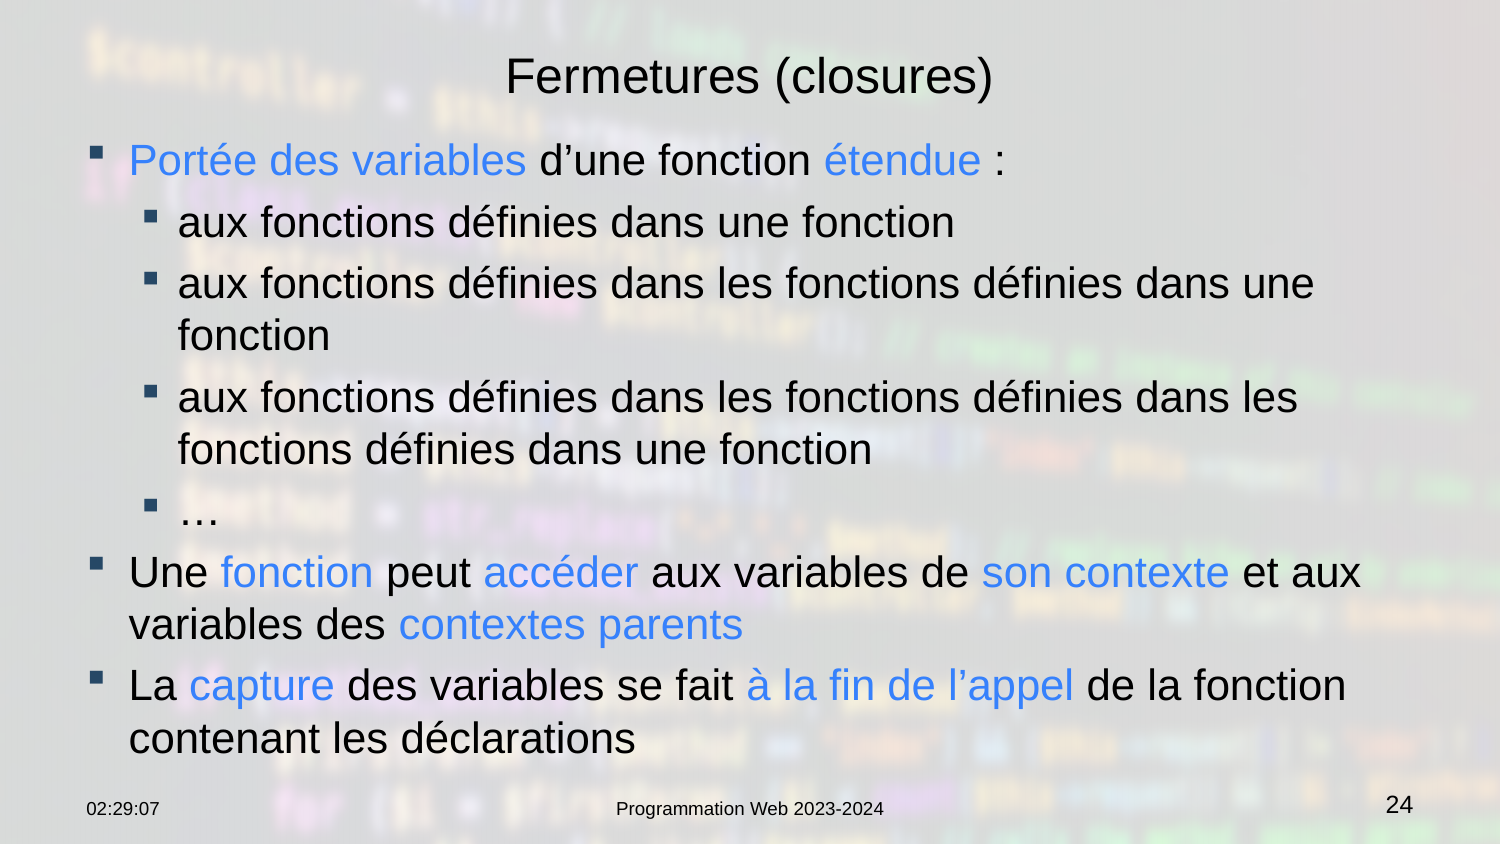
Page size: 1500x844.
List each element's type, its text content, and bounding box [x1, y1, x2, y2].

title Fermetures (closures) [74, 33, 1426, 114]
list Portée des variables d’une fonction étendue : aux fonctions définies dans une fonction aux fonctions définies dans les fonctions définies dans une fonction aux fonctions définies dans les fonctions définies dans les fonctions définies dans une fonction … Une fonction peut accéder aux variables de son contexte et aux variables des contextes parents La capture des variables se fait à la fin de l’appel de la fonction contenant les déclarations [74, 126, 1426, 777]
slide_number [74, 793, 426, 825]
footer Programmation Web 2023-2024 [512, 793, 988, 825]
slide_number 24 [1074, 793, 1426, 825]
picture [0, 0, 1500, 844]
